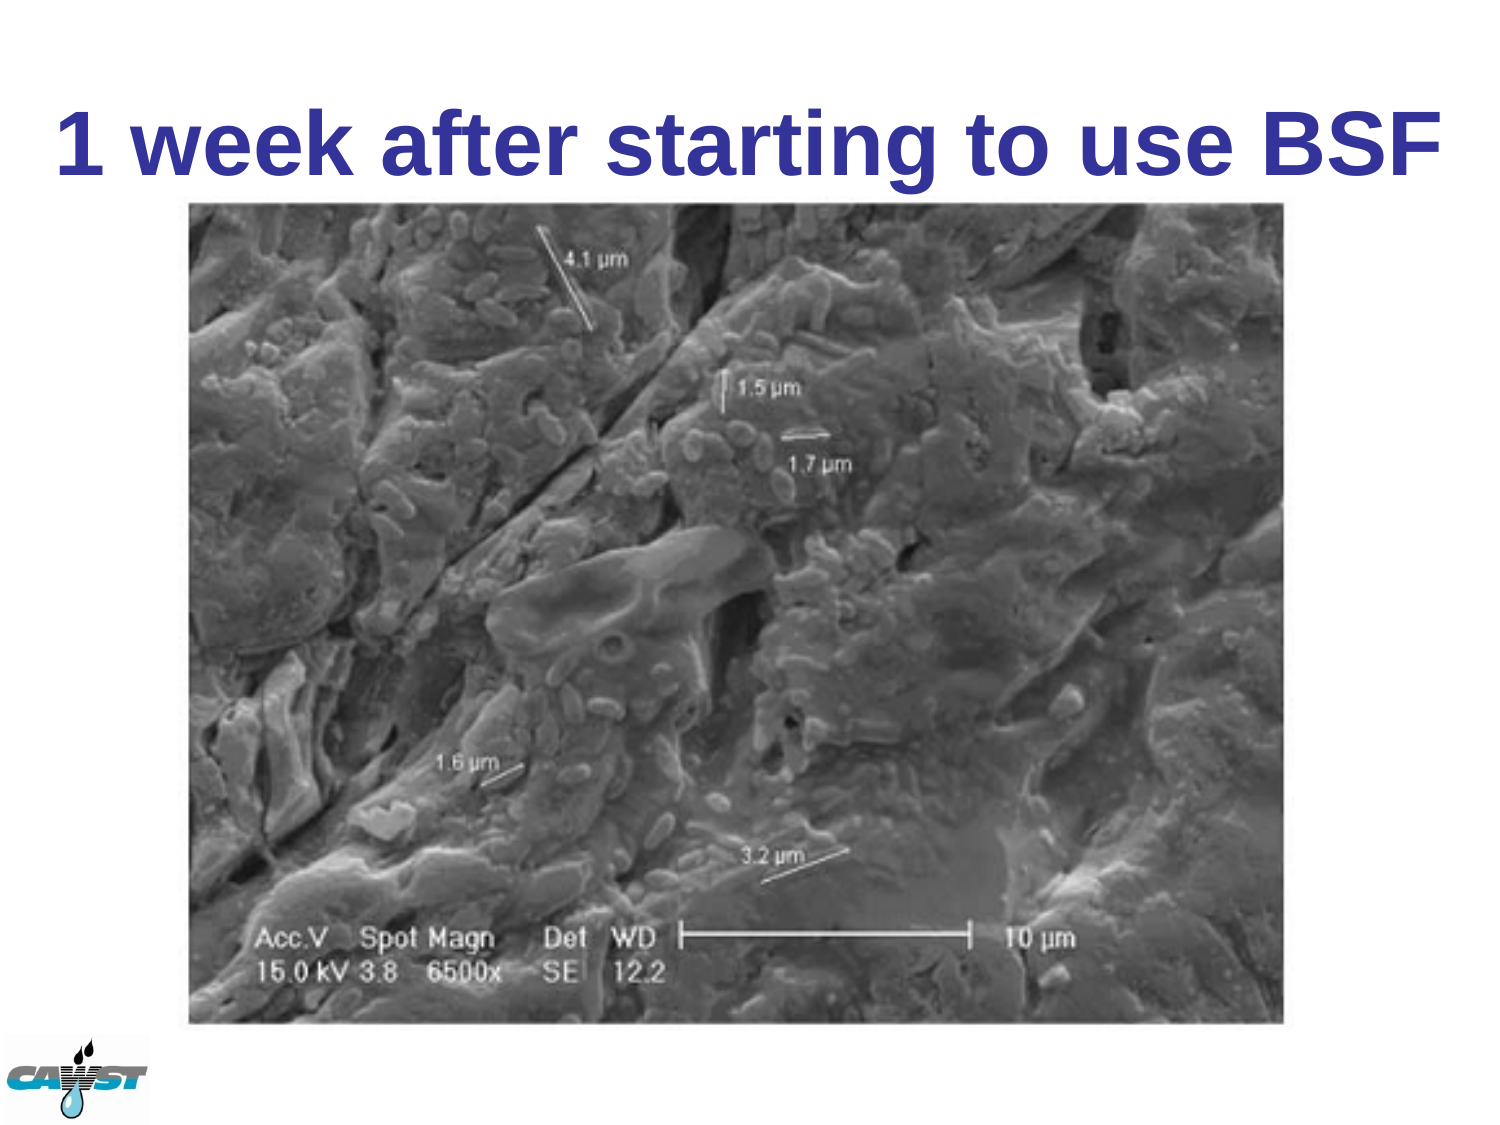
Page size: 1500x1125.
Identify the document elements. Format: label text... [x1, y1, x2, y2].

picture [174, 196, 1301, 1038]
picture [4, 1033, 151, 1125]
title 1 week after starting to use BSF [0, 45, 1500, 233]
